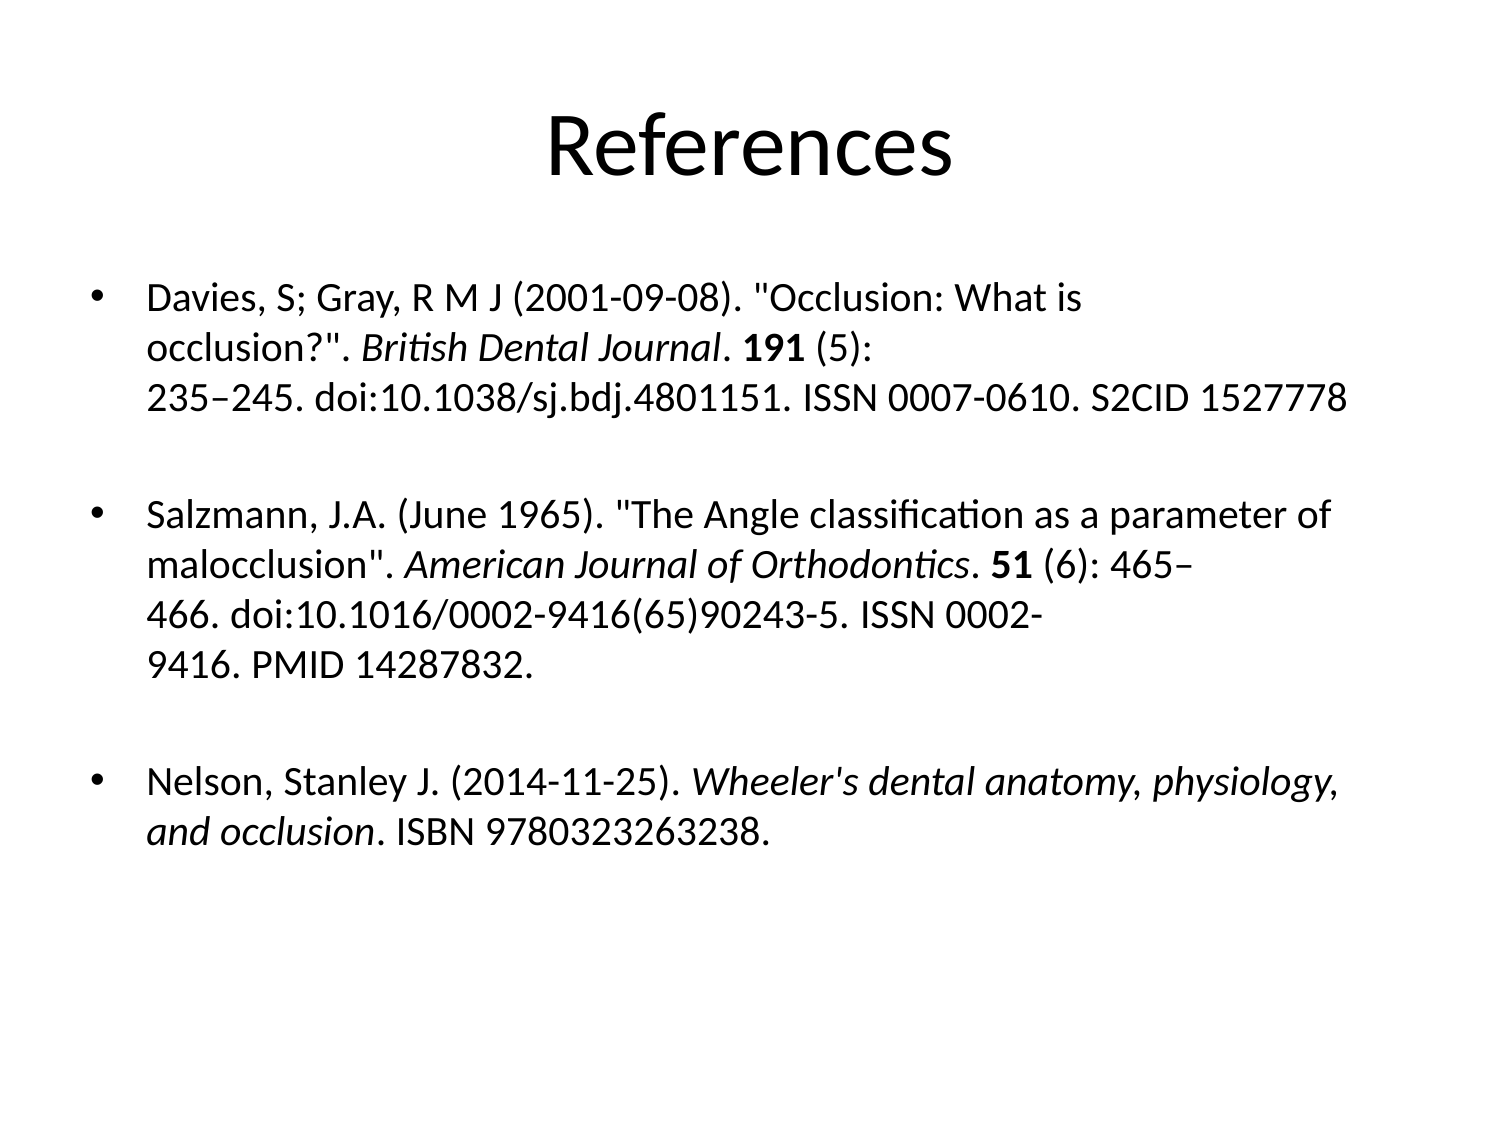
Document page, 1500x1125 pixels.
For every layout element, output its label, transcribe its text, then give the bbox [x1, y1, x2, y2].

list Davies, S; Gray, R M J (2001-09-08). "Occlusion: What is occlusion?". British Dental Journal. 191 (5): 235–245. doi:10.1038/sj.bdj.4801151. ISSN 0007-0610. S2CID 1527778 Salzmann, J.A. (June 1965). "The Angle classification as a parameter of malocclusion". American Journal of Orthodontics. 51 (6): 465–466. doi:10.1016/0002-9416(65)90243-5. ISSN 0002-9416. PMID 14287832. Nelson, Stanley J. (2014-11-25). Wheeler's dental anatomy, physiology, and occlusion. ISBN 9780323263238. [75, 262, 1425, 1005]
title References [75, 45, 1425, 233]
